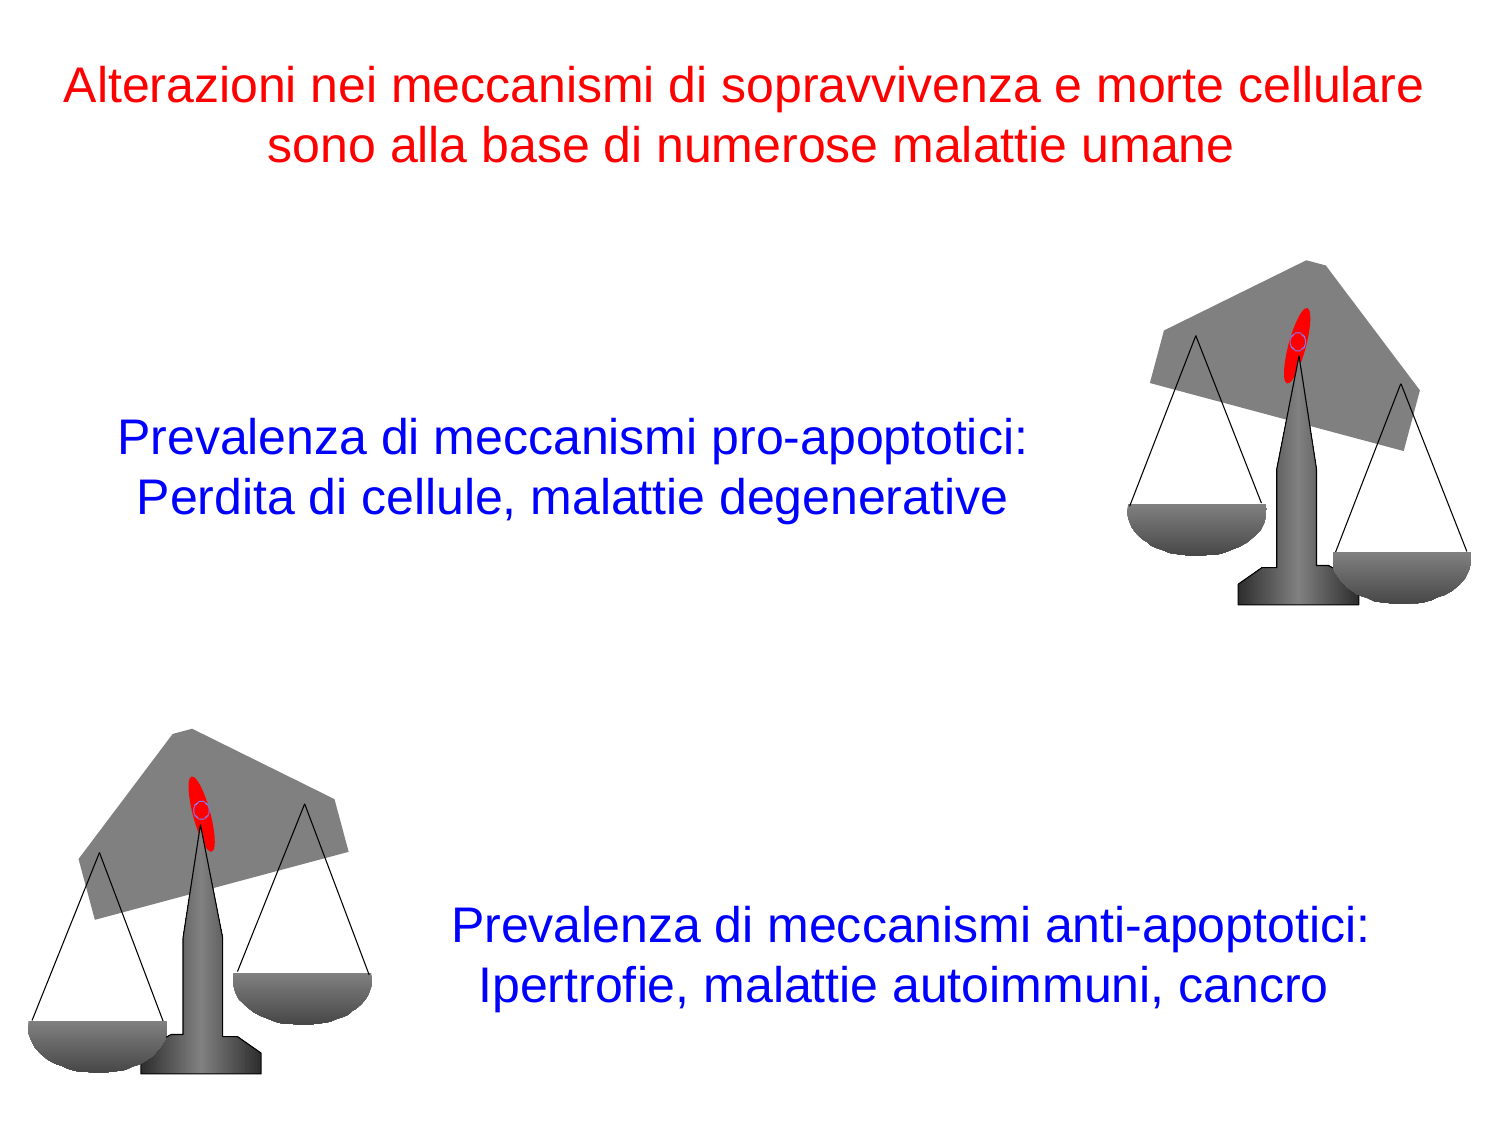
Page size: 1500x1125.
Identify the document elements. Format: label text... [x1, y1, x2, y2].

text_box Alterazioni nei meccanismi di sopravvivenza e morte cellulare sono alla base di numerose malattie umane [49, 45, 1454, 181]
text_box Prevalenza di meccanismi pro-apoptotici: Perdita di cellule, malattie degenerative [102, 396, 1044, 533]
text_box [1125, 229, 1473, 609]
text_box Prevalenza di meccanismi anti-apoptotici: Ipertrofie, malattie autoimmuni, cancro [436, 884, 1386, 1020]
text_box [26, 697, 375, 1077]
